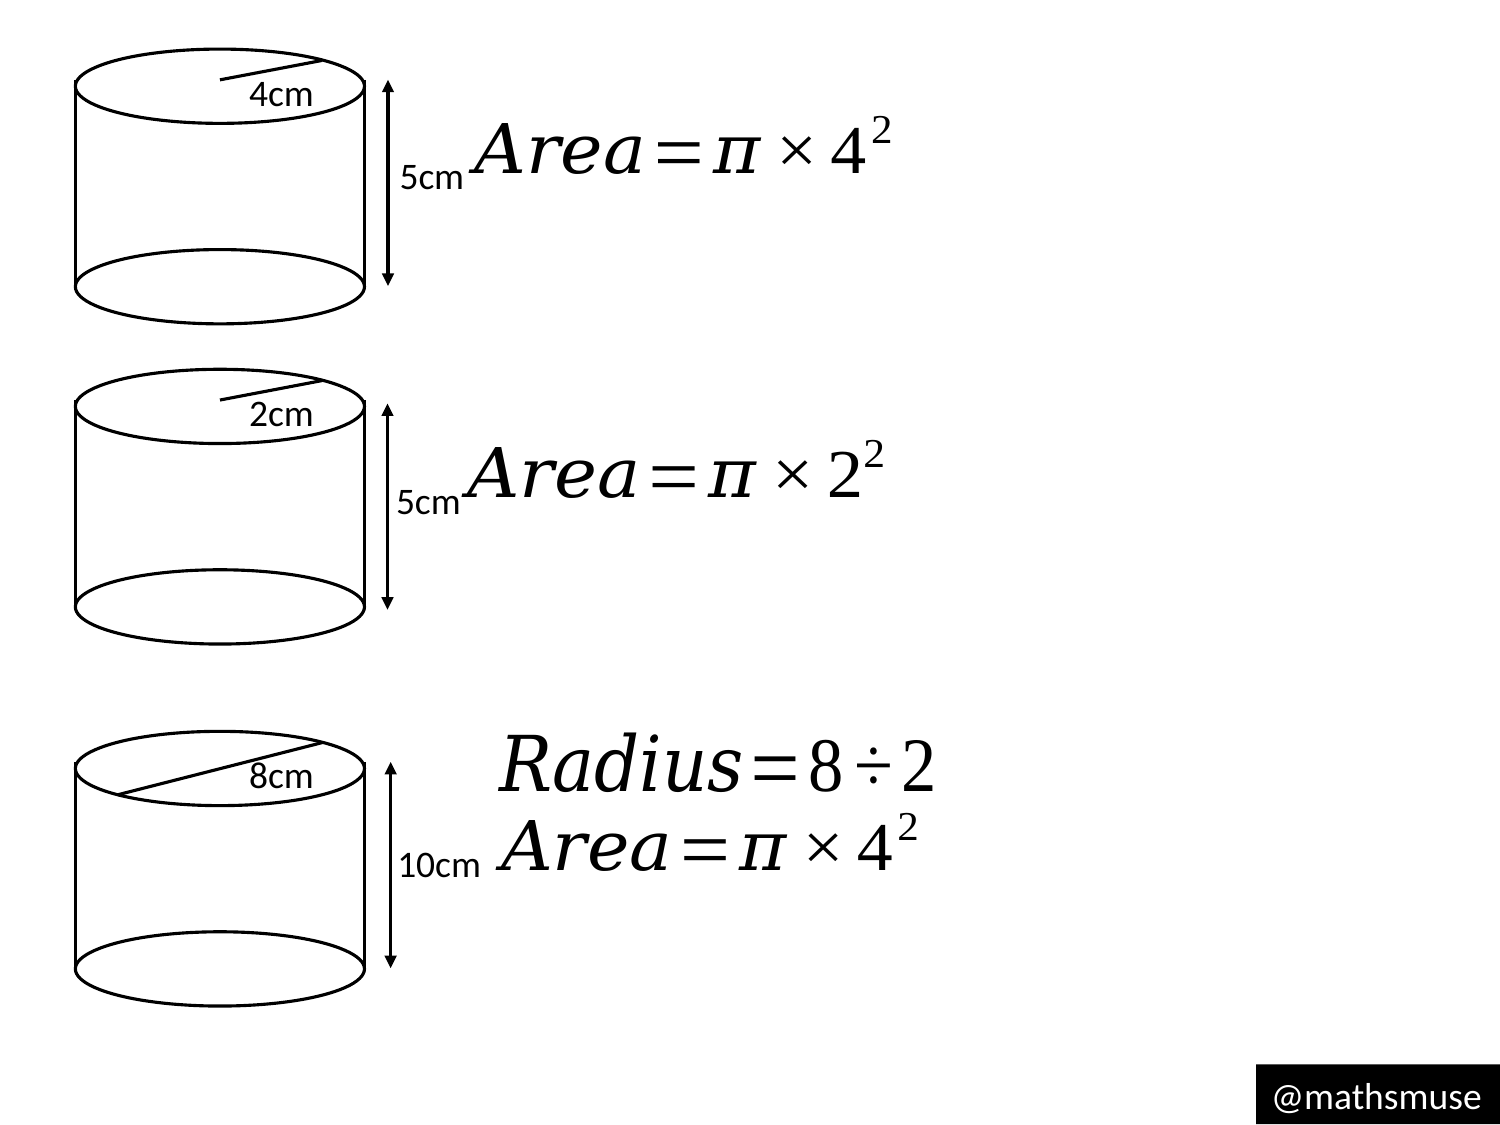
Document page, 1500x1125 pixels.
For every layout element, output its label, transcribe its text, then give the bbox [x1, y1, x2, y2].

text_box [74, 930, 366, 1008]
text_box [117, 742, 323, 795]
text_box 10cm [382, 832, 390, 893]
text_box 2cm [234, 381, 388, 442]
text_box [74, 568, 366, 646]
text_box 5cm [388, 469, 535, 530]
text_box [76, 48, 321, 125]
text_box 4cm [234, 61, 388, 122]
text_box [76, 368, 322, 445]
text_box 10cm [391, 832, 537, 893]
text_box [120, 795, 274, 807]
text_box [74, 248, 366, 325]
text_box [219, 380, 323, 401]
text_box 5cm [381, 469, 387, 530]
text_box 5cm [389, 144, 539, 205]
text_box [219, 60, 323, 80]
text_box @mathsmuse [1256, 1064, 1500, 1125]
text_box [76, 730, 322, 796]
text_box 8cm [234, 743, 388, 804]
